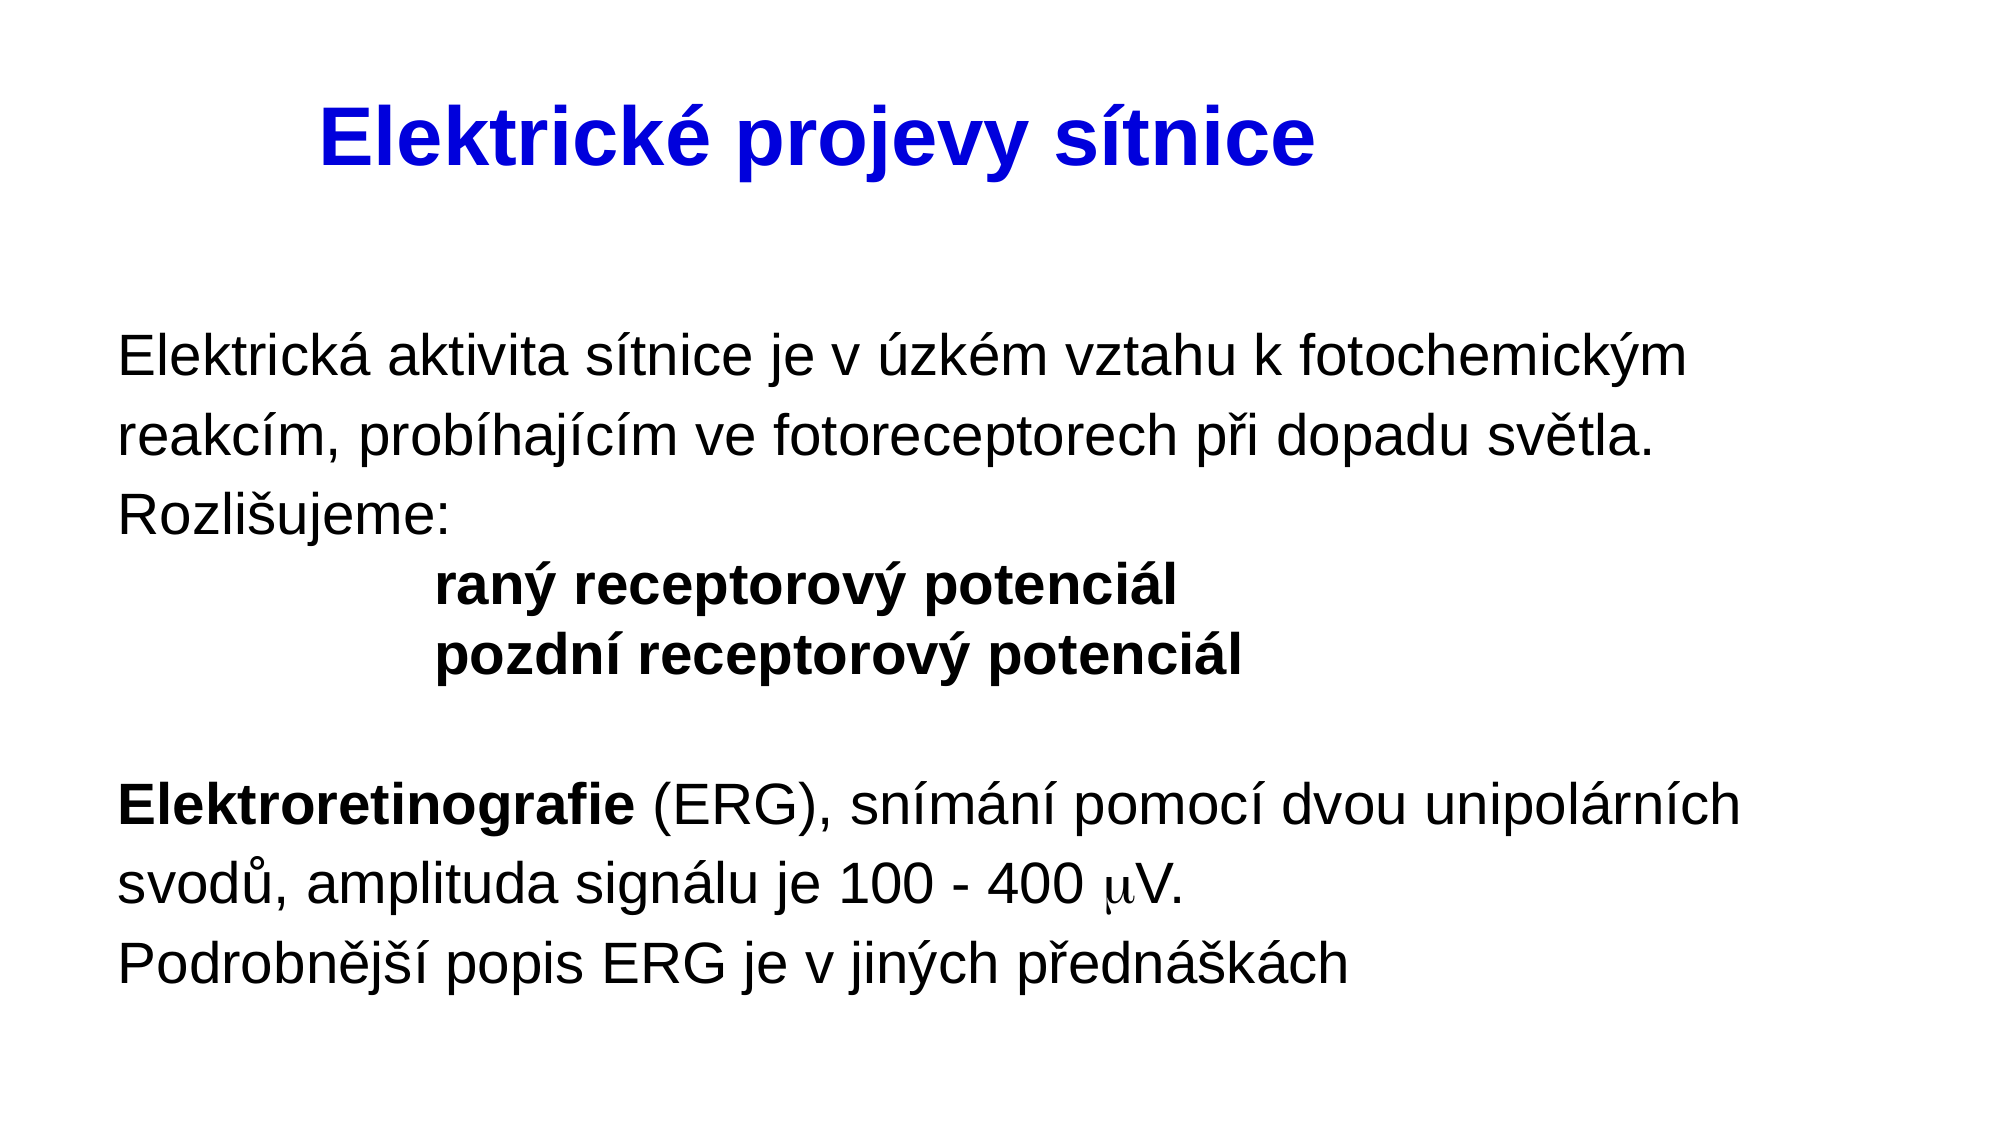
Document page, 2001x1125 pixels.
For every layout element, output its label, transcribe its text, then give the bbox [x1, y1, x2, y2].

title Elektrické projevy sítnice [318, 98, 1561, 193]
list Elektrická aktivita sítnice je v úzkém vztahu k fotochemickým reakcím, probíhajícím ve fotoreceptorech při dopadu světla. Rozlišujeme: raný receptorový potenciál pozdní receptorový potenciál Elektroretinografie (ERG), snímání pomocí dvou unipolárních svodů, amplituda signálu je 100 - 400 mV. Podrobnější popis ERG je v jiných přednáškách [117, 307, 1882, 1067]
